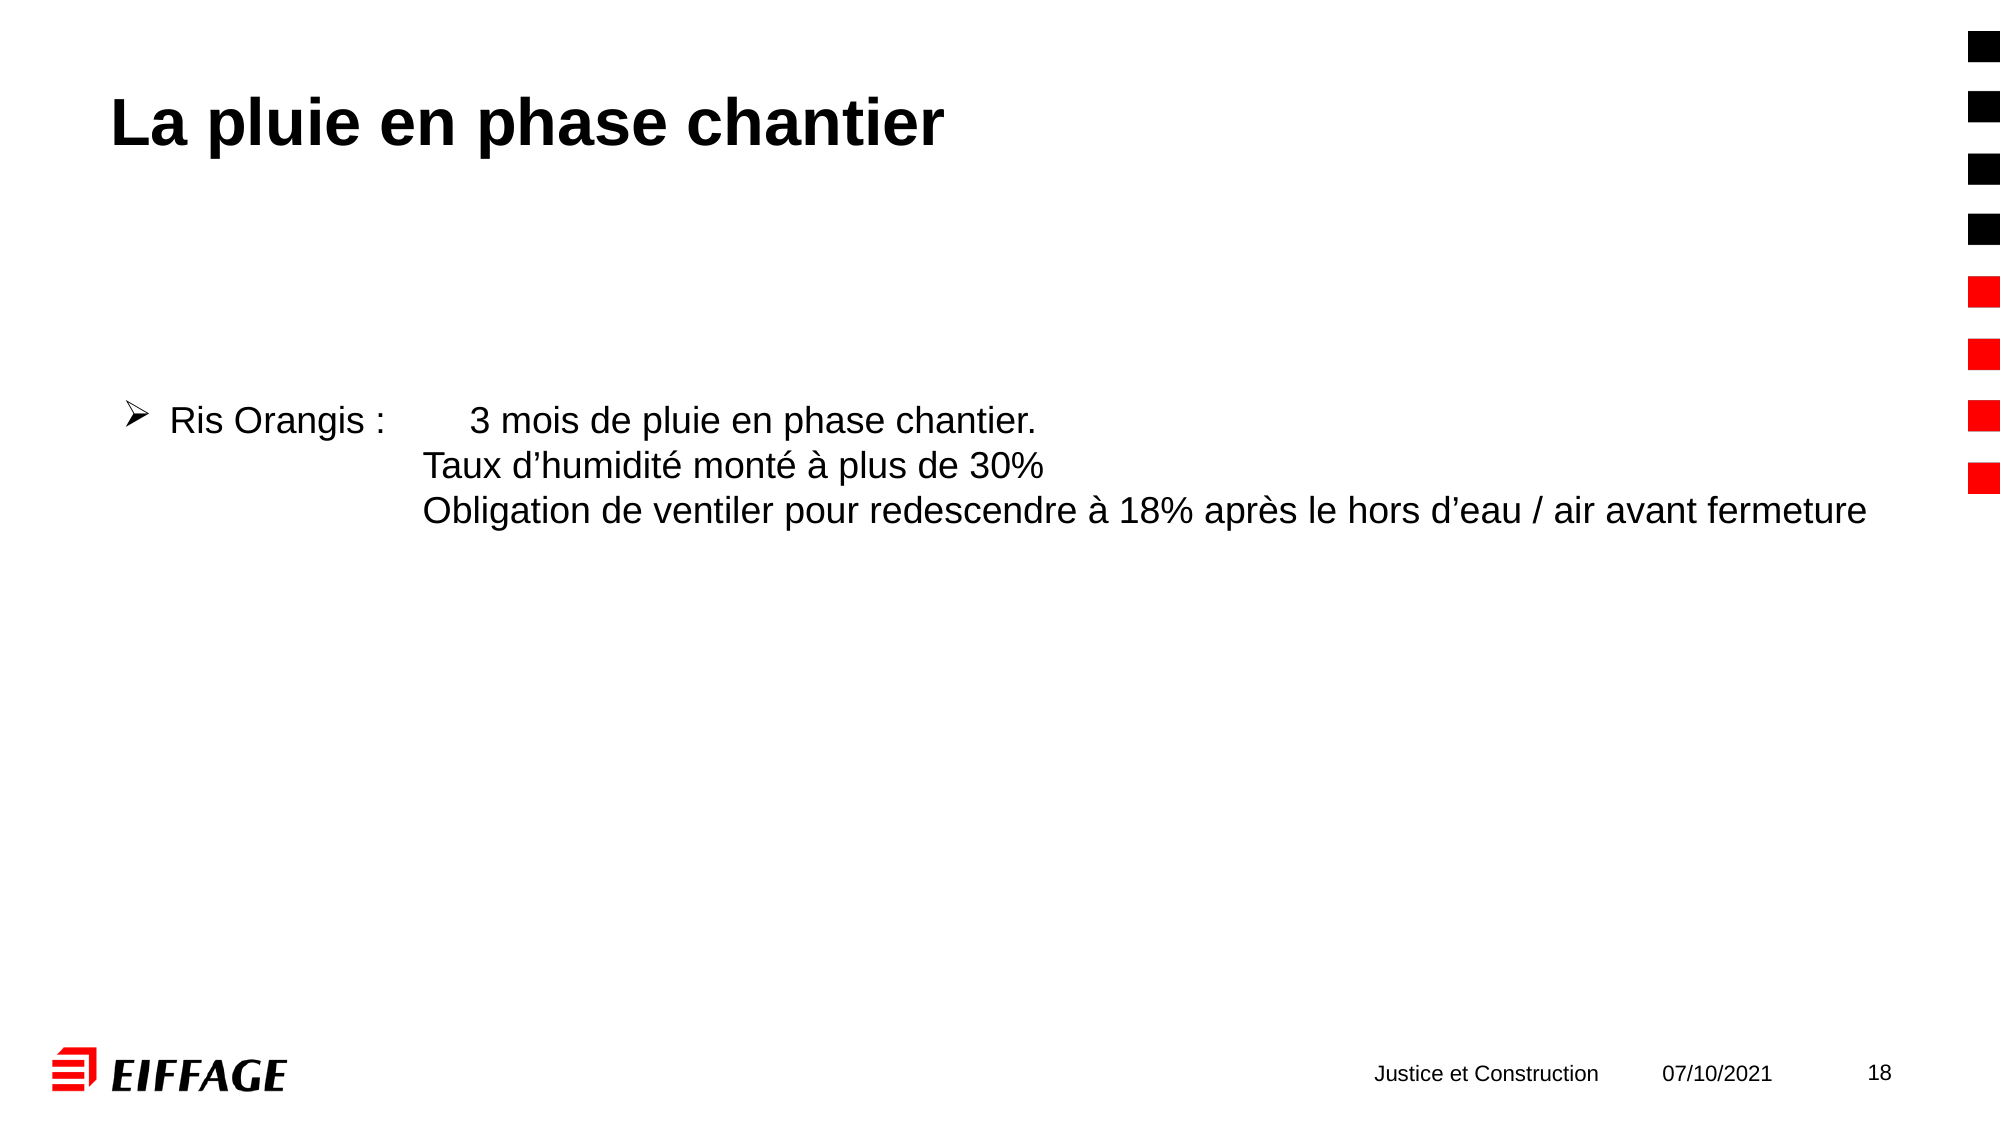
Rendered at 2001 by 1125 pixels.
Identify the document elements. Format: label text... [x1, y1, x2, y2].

picture [28, 1030, 311, 1115]
title La pluie en phase chantier [110, 64, 1890, 173]
text_box Ris Orangis : 3 mois de pluie en phase chantier. Taux d’humidité monté à plus de 30% Obligation de ventiler pour redescendre à 18% après le hors d’eau / air avant fermeture [108, 343, 1894, 584]
picture [1968, 31, 2000, 494]
